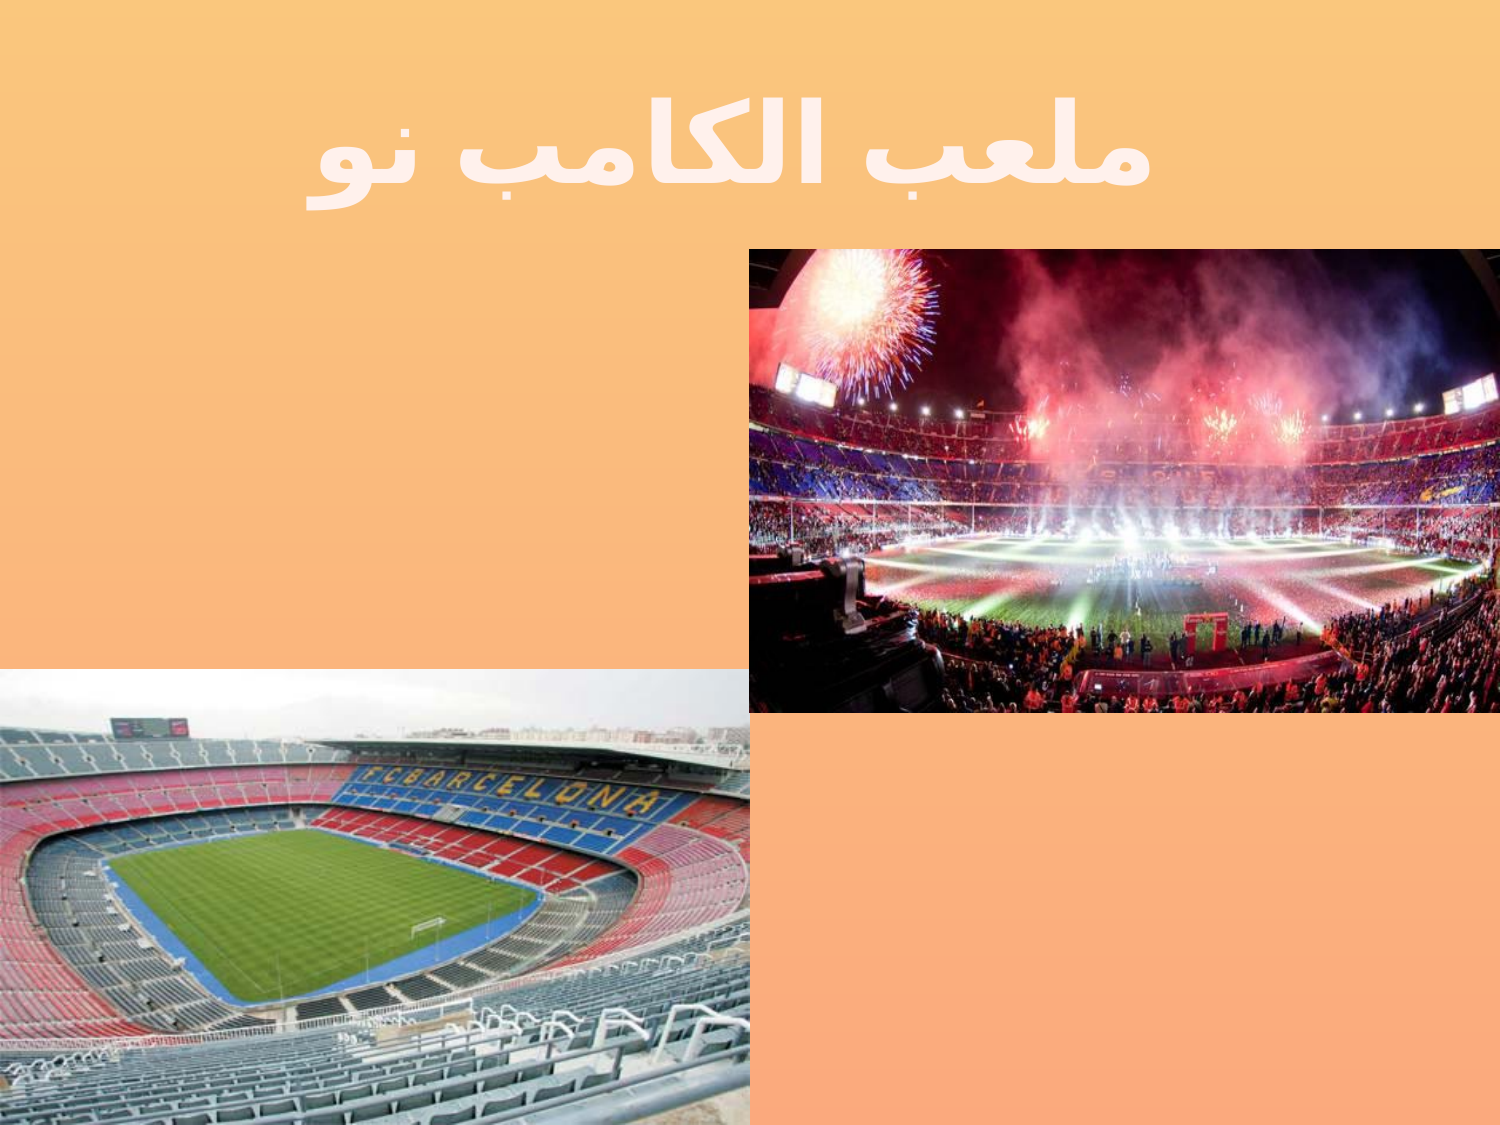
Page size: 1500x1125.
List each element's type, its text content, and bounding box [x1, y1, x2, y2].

title ملعب الكامب نو [75, 45, 1425, 233]
picture [0, 249, 1500, 1125]
